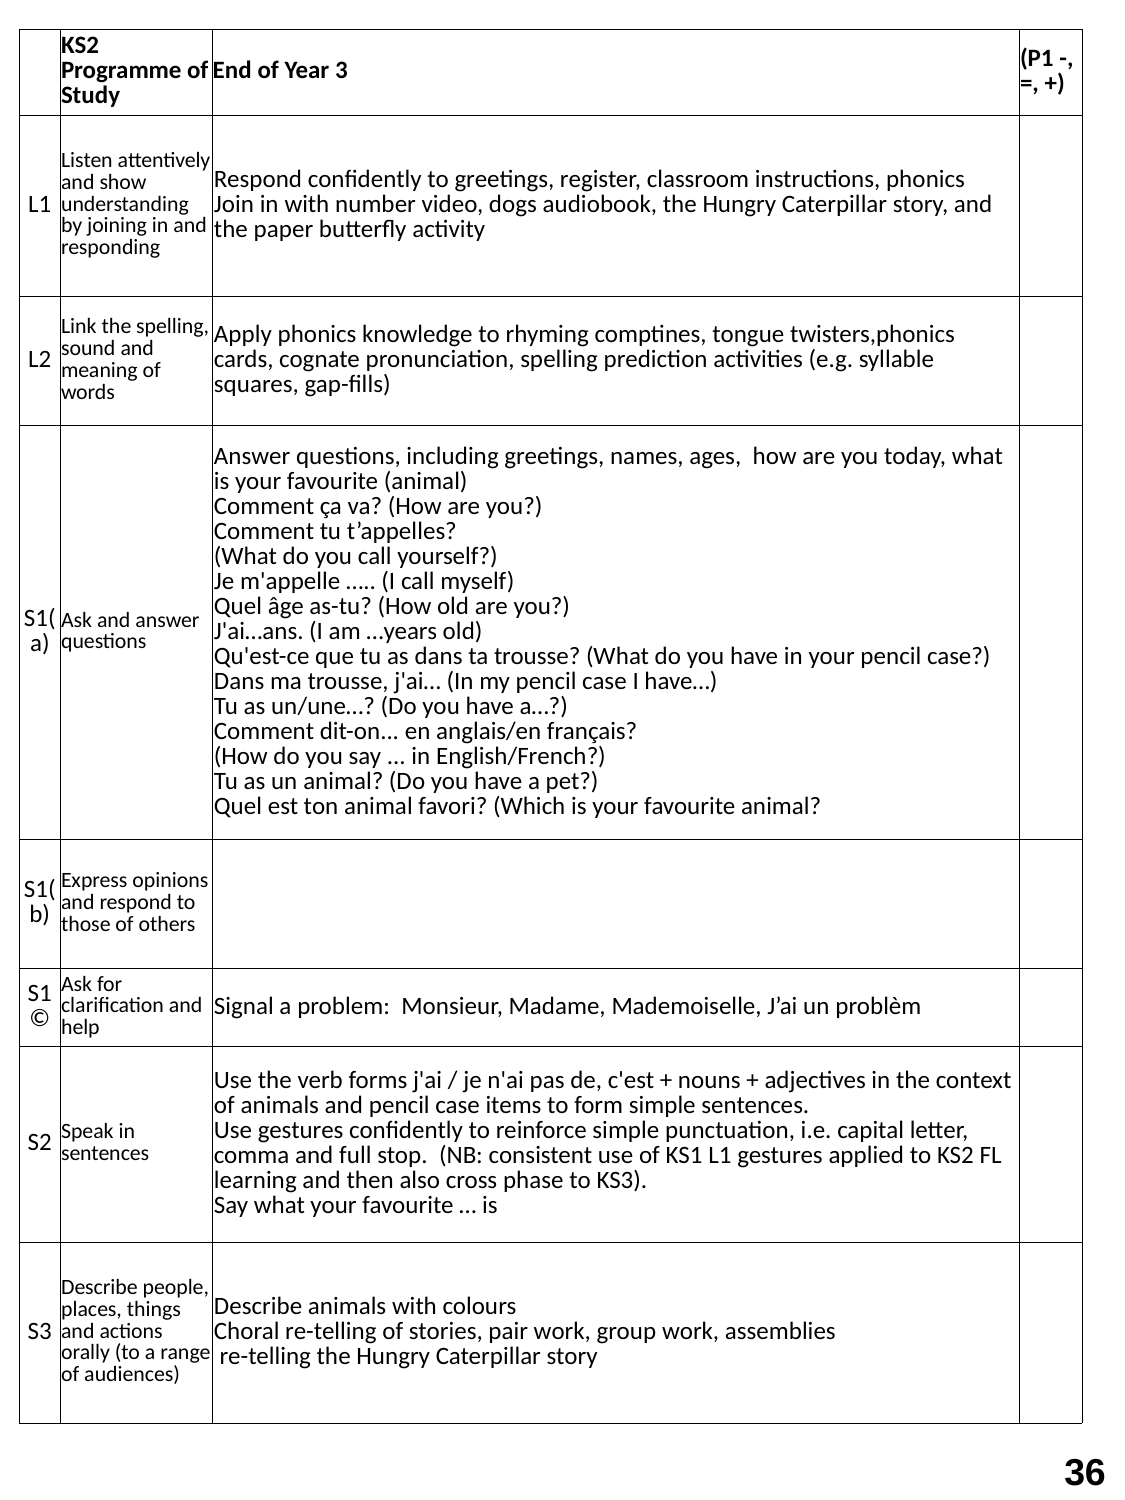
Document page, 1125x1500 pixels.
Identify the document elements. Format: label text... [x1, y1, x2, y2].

table_cell [1020, 426, 1082, 839]
table_cell S1(b) [20, 840, 60, 968]
table_cell S2 [20, 1047, 60, 1242]
table_cell Link the spelling, sound and meaning of words [61, 297, 212, 425]
table_cell [1020, 969, 1082, 1046]
table_header End of Year 3 [213, 30, 1019, 115]
table_cell Respond confidently to greetings, register, classroom instructions, phonics Join in with number video, dogs audiobook, the Hungry Caterpillar story, and the paper butterfly activity [213, 116, 1019, 296]
table_cell Ask for clarification and help [61, 969, 212, 1046]
table_cell Answer questions, including greetings, names, ages, how are you today, what is your favourite (animal) Comment ça va? (How are you?) Comment tu t’appelles? (What do you call yourself?) Je m'appelle ….. (I call myself) Quel âge as-tu? (How old are you?) J'ai…ans. (I am …years old) Qu'est-ce que tu as dans ta trousse? (What do you have in your pencil case?) Dans ma trousse, j'ai… (In my pencil case I have…) Tu as un/une…? (Do you have a…?) Comment dit-on... en anglais/en français? (How do you say ... in English/French?) Tu as un animal? (Do you have a pet?) Quel est ton animal favori? (Which is your favourite animal? [213, 426, 1019, 839]
table_cell L2 [20, 297, 60, 425]
table_cell S1(a) [20, 426, 60, 839]
table_header KS2 Programme of Study [61, 30, 212, 115]
table_cell Express opinions and respond to those of others [61, 840, 212, 968]
table_cell L1 [20, 116, 60, 296]
table_cell Use the verb forms j'ai / je n'ai pas de, c'est + nouns + adjectives in the context of animals and pencil case items to form simple sentences. Use gestures confidently to reinforce simple punctuation, i.e. capital letter, comma and full stop. (NB: consistent use of KS1 L1 gestures applied to KS2 FL learning and then also cross phase to KS3). Say what your favourite … is [213, 1047, 1019, 1242]
table_cell Listen attentively and show understanding by joining in and responding [61, 116, 212, 296]
table_cell Describe animals with colours Choral re-telling of stories, pair work, group work, assemblies re-telling the Hungry Caterpillar story [213, 1243, 1019, 1423]
table_cell [1020, 297, 1082, 425]
table_cell [1020, 1047, 1082, 1242]
table_cell S3 [20, 1243, 60, 1423]
table_cell Speak in sentences [61, 1047, 212, 1242]
table_cell [1020, 1243, 1082, 1423]
table_cell [1020, 840, 1082, 968]
table_cell [213, 840, 1019, 968]
table_header (P1 -, =, +) [1020, 30, 1082, 115]
table_header [20, 30, 60, 115]
table_cell Signal a problem: Monsieur, Madame, Mademoiselle, J’ai un problèm [213, 969, 1019, 1046]
table_cell Describe people, places, things and actions orally (to a range of audiences) [61, 1243, 212, 1423]
table_cell [1020, 116, 1082, 296]
table_cell Ask and answer questions [61, 426, 212, 839]
table_cell S1© [20, 969, 60, 1046]
table_cell Apply phonics knowledge to rhyming comptines, tongue twisters,phonics cards, cognate pronunciation, spelling prediction activities (e.g. syllable squares, gap-fills) [213, 297, 1019, 425]
text_box 36 [1041, 1433, 1125, 1500]
